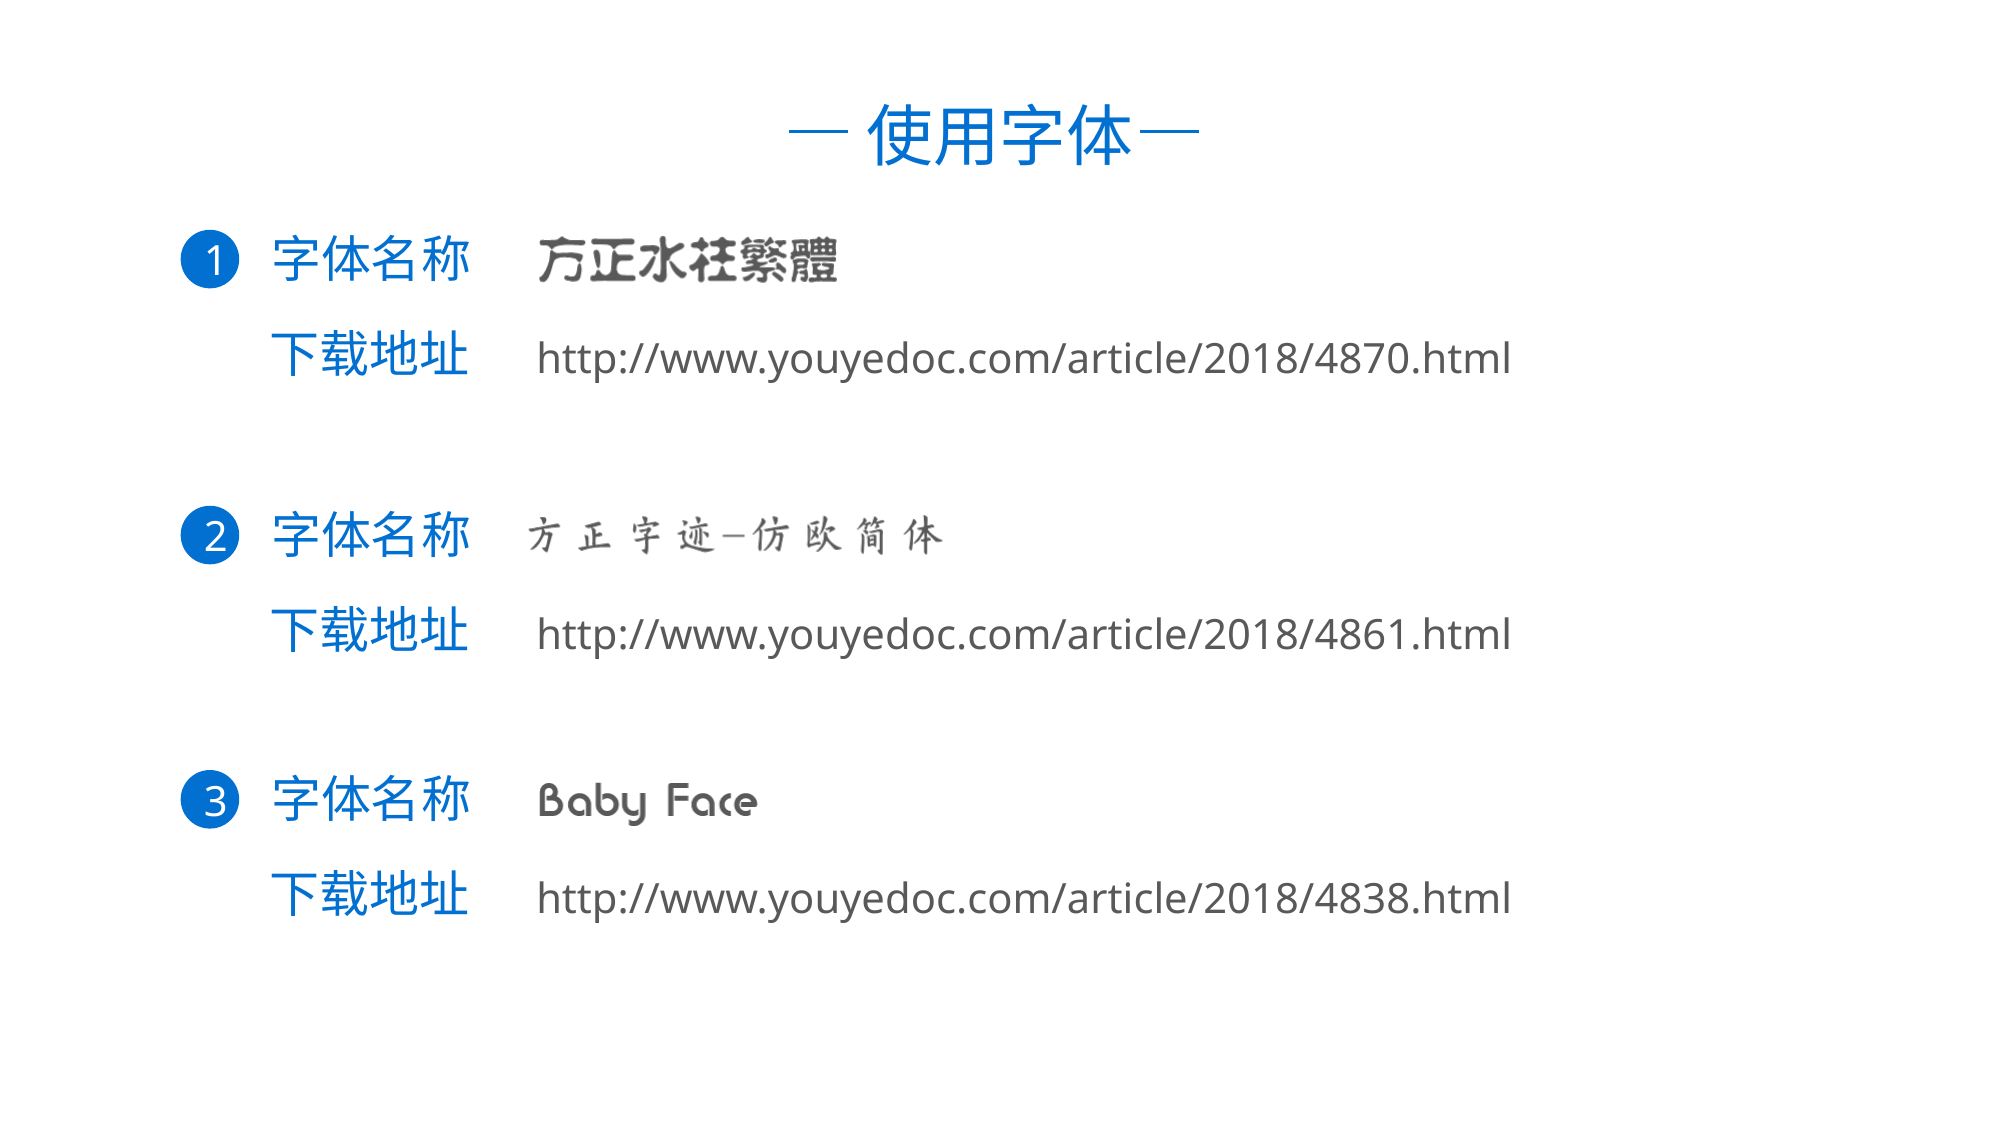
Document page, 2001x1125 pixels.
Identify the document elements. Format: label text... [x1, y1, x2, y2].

text_box 字体名称 [256, 495, 489, 571]
text_box 下载地址 [254, 591, 491, 666]
text_box 3 [179, 768, 241, 830]
text_box 1 [179, 228, 241, 290]
text_box 使用字体 [830, 70, 1170, 182]
picture [489, 484, 984, 591]
text_box 字体名称 [256, 219, 507, 295]
text_box 下载地址 [254, 315, 491, 390]
text_box http://www.youyedoc.com/article/2018/4838.html [521, 864, 1558, 930]
text_box 字体名称 [256, 760, 507, 835]
text_box 下载地址 [254, 855, 491, 931]
text_box http://www.youyedoc.com/article/2018/4861.html [521, 600, 1558, 665]
picture [507, 752, 809, 859]
text_box http://www.youyedoc.com/article/2018/4870.html [521, 324, 1558, 389]
picture [507, 214, 869, 321]
text_box 2 [179, 504, 241, 566]
